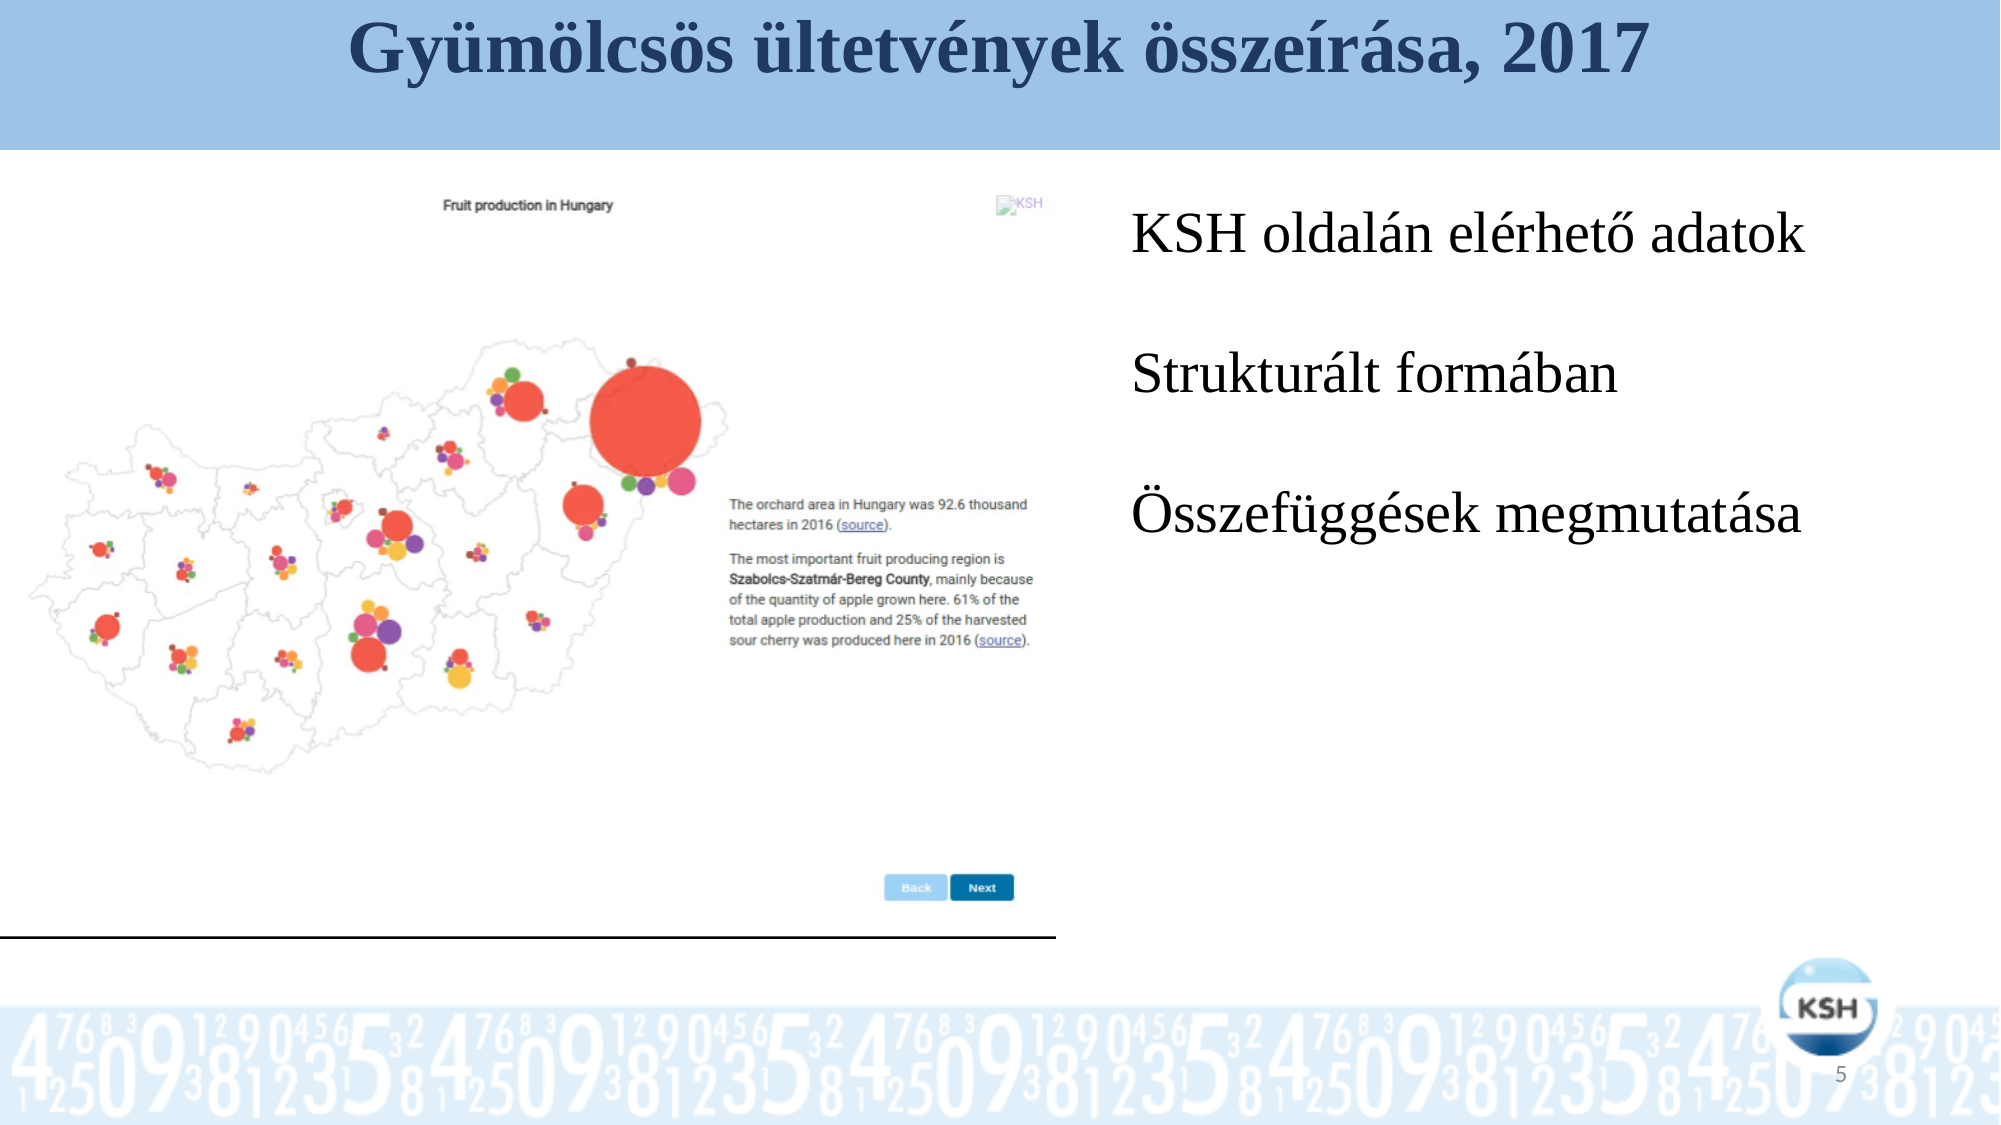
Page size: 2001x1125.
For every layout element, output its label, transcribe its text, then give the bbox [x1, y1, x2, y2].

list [0, 188, 1057, 940]
text_box KSH oldalán elérhető adatok Strukturált formában Összefüggések megmutatása [1116, 187, 1905, 622]
title Gyümölcsös ültetvények összeírása, 2017 [0, 0, 2000, 151]
picture [0, 0, 2001, 1125]
slide_number 5 [1412, 1042, 1863, 1103]
